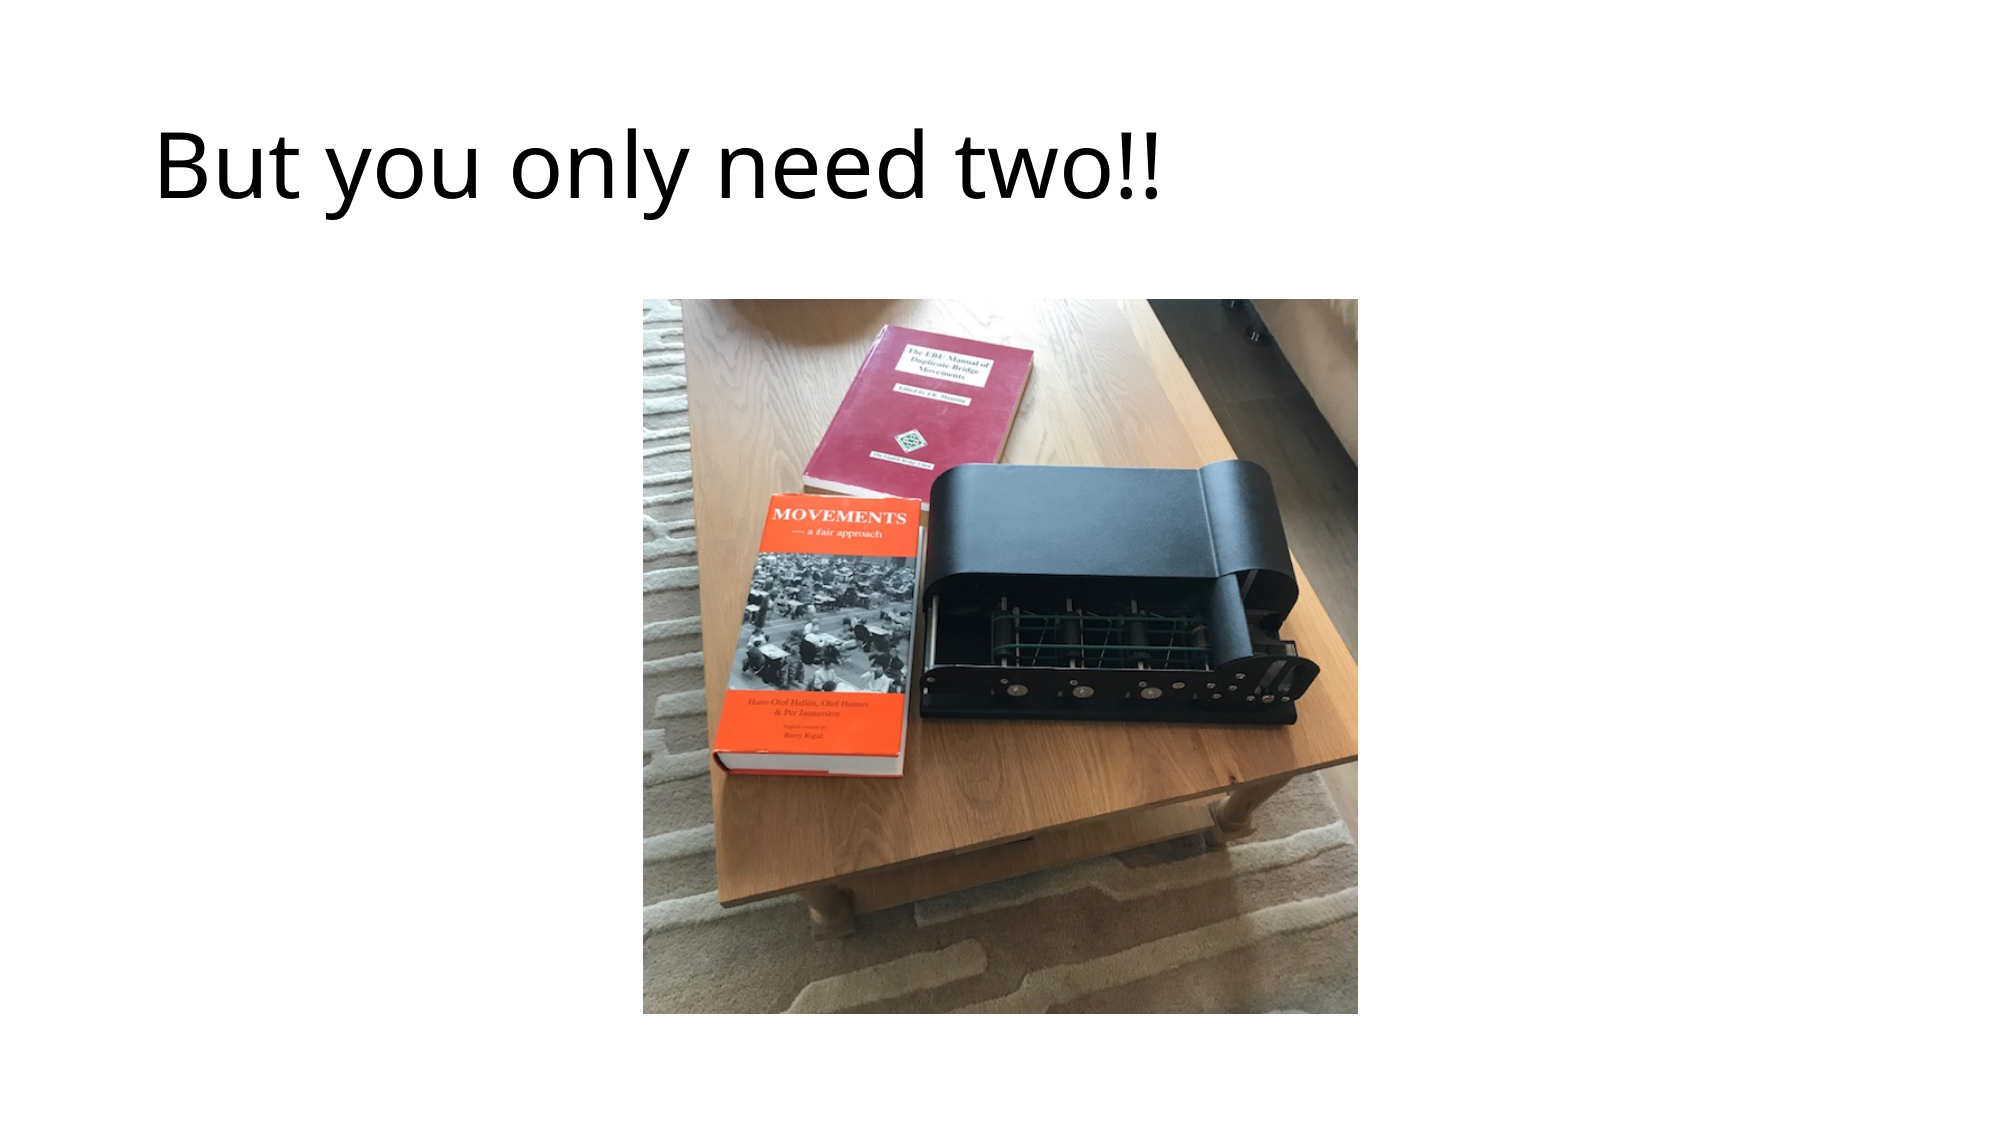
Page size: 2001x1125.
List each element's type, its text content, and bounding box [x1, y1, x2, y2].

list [642, 299, 1358, 1014]
title But you only need two!! [137, 59, 1863, 278]
